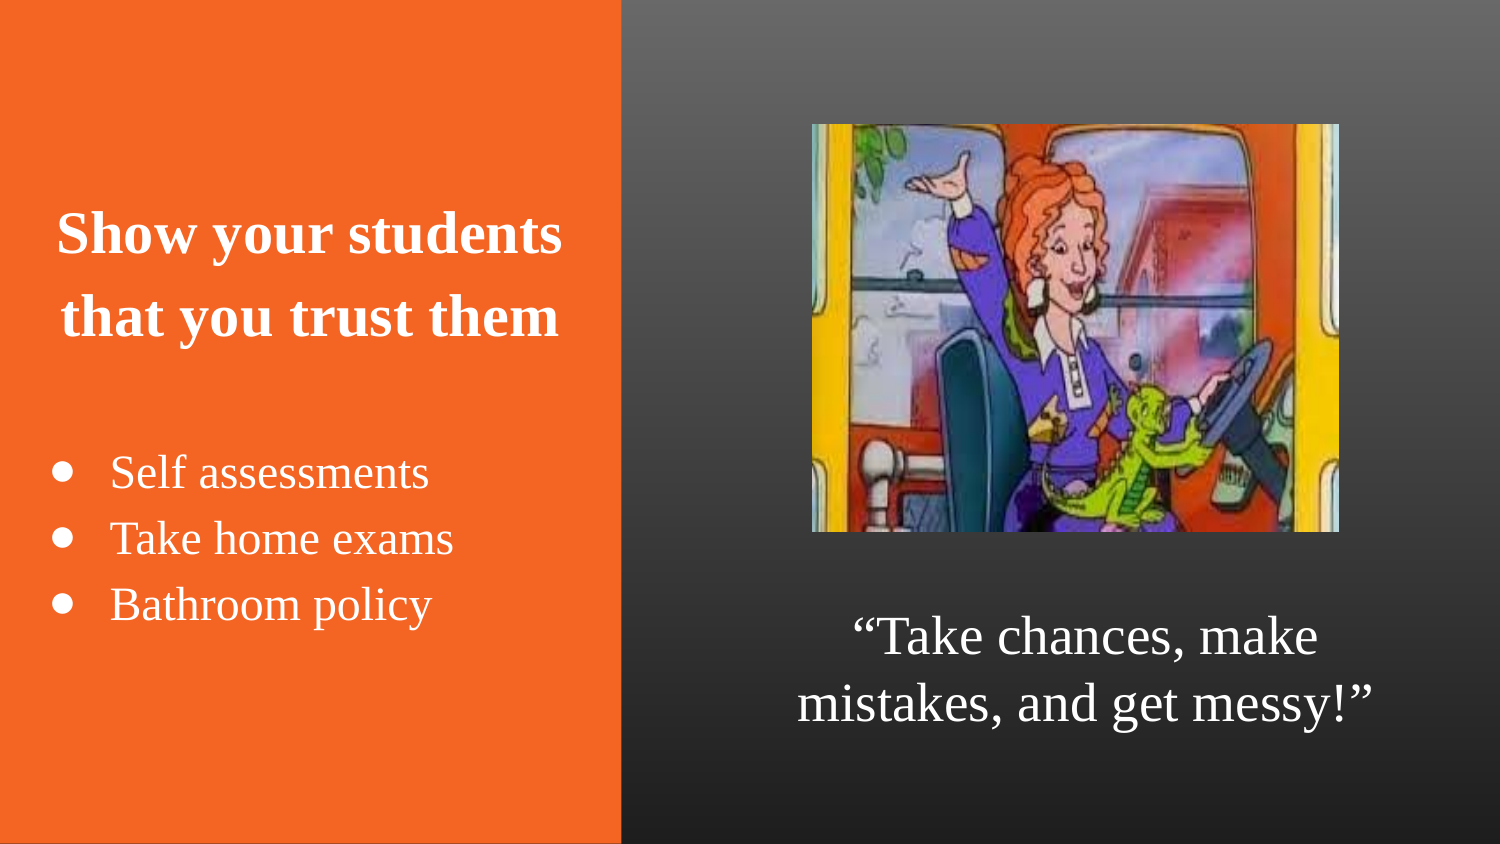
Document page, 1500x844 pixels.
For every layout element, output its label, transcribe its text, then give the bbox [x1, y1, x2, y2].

picture [812, 124, 1339, 533]
subtitle “Take chances, make mistakes, and get messy!” [727, 584, 1444, 774]
list Show your students that you trust them Self assessments Take home exams Bathroom policy [19, 146, 601, 665]
